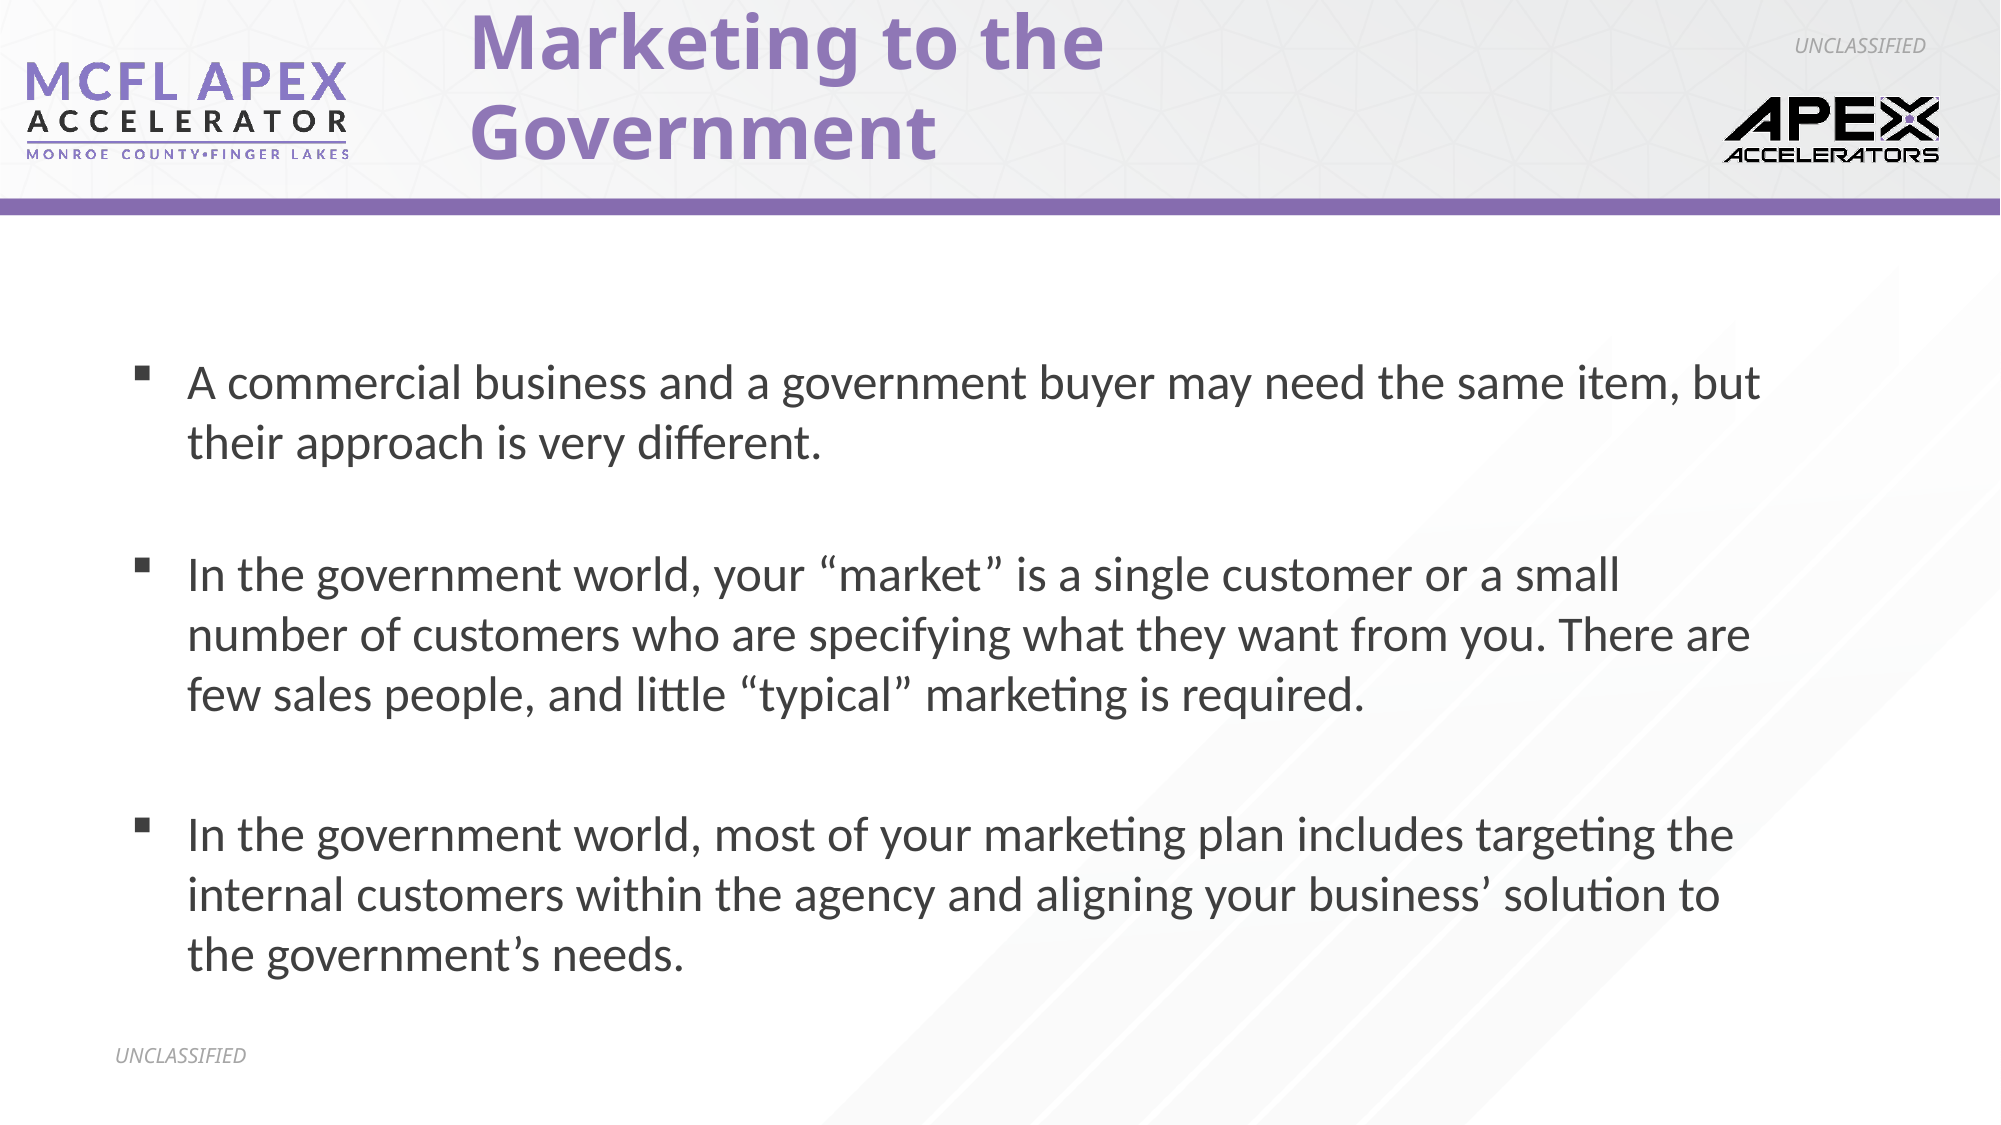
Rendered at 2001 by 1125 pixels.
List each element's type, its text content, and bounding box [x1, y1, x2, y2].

picture [0, 0, 2001, 1125]
title Marketing to the Government [466, 0, 1591, 175]
list A commercial business and a government buyer may need the same item, but their approach is very different. In the government world, your “market” is a single customer or a small number of customers who are specifying what they want from you. There are few sales people, and little “typical” marketing is required. In the government world, most of your marketing plan includes targeting the internal customers within the agency and aligning your business’ solution to the government’s needs. [128, 347, 1781, 988]
